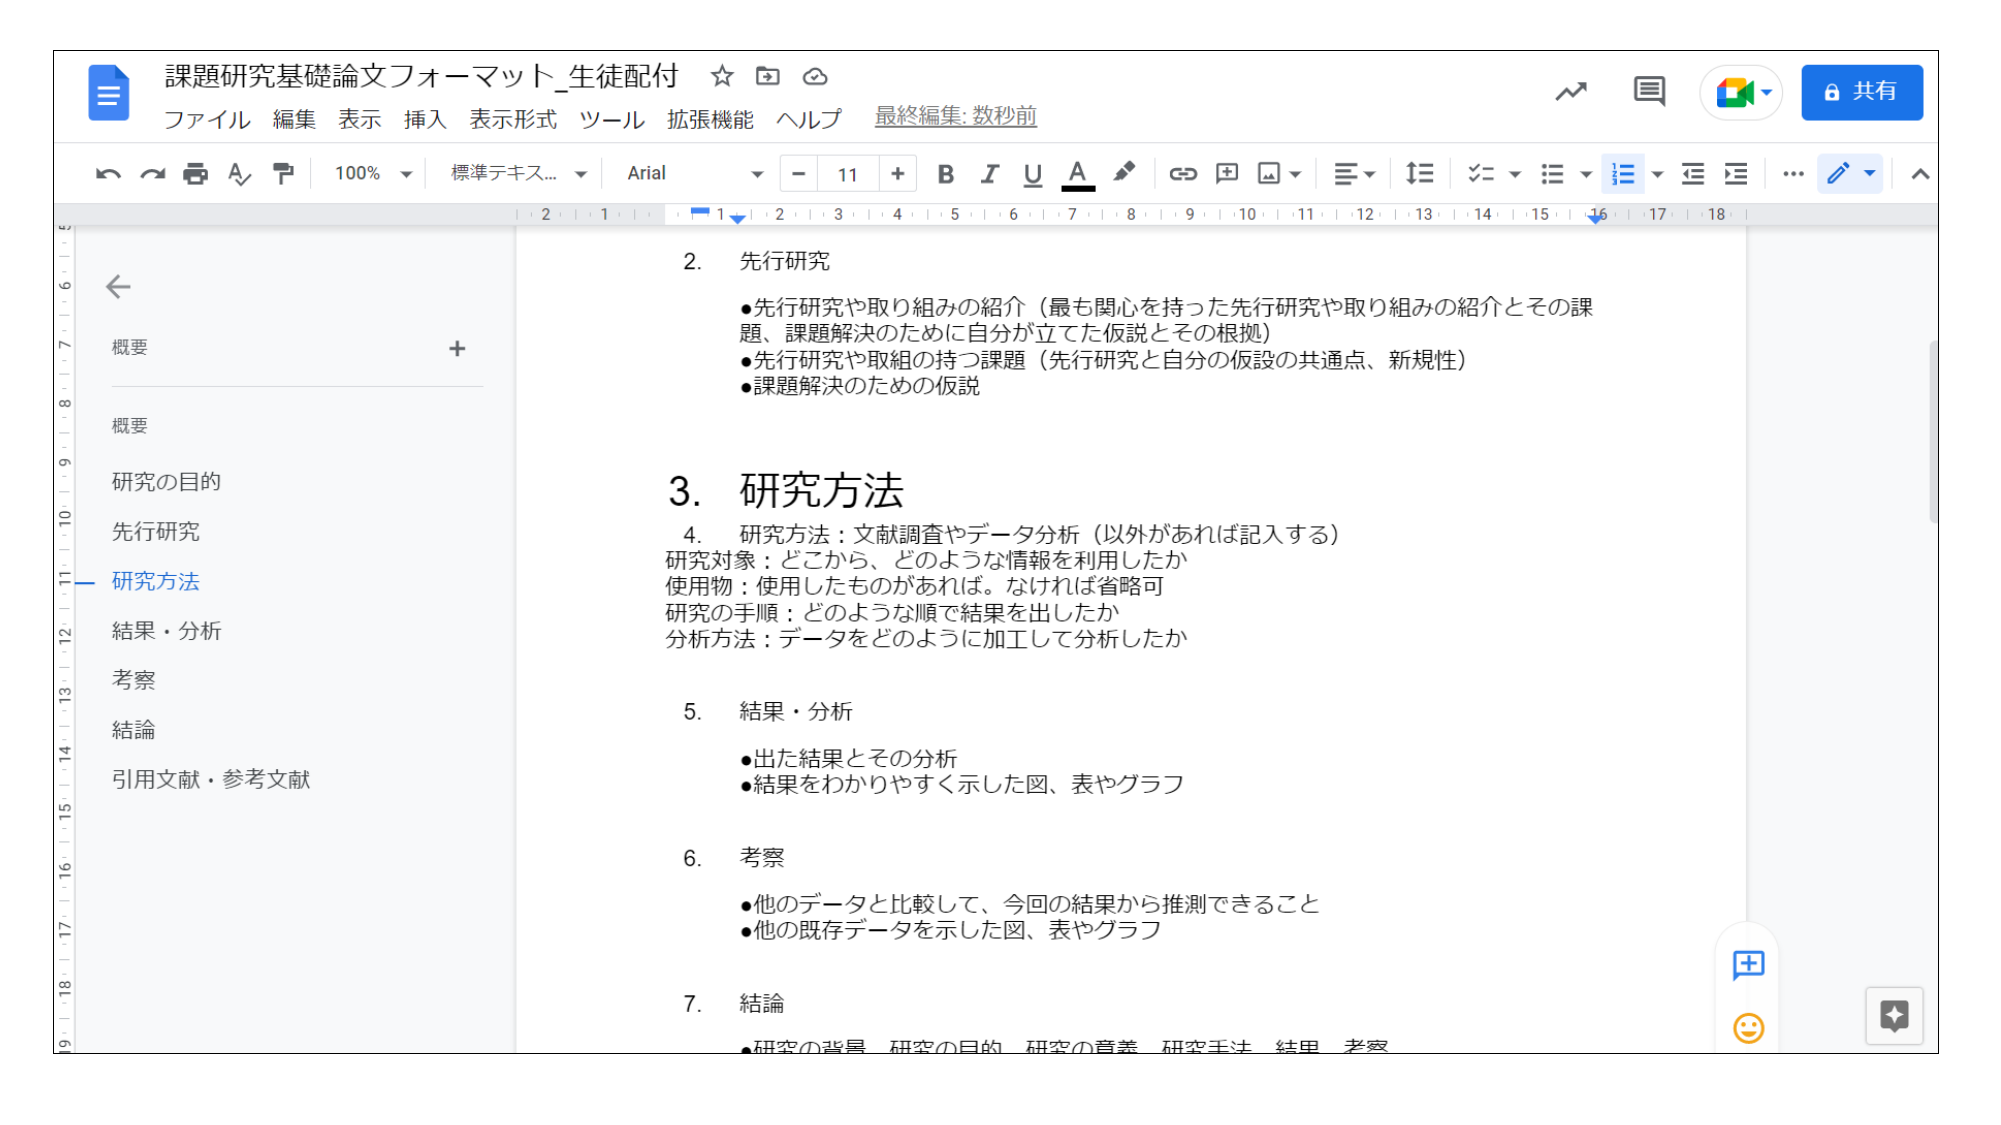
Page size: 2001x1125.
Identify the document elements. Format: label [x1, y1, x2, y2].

picture [53, 49, 1939, 1054]
